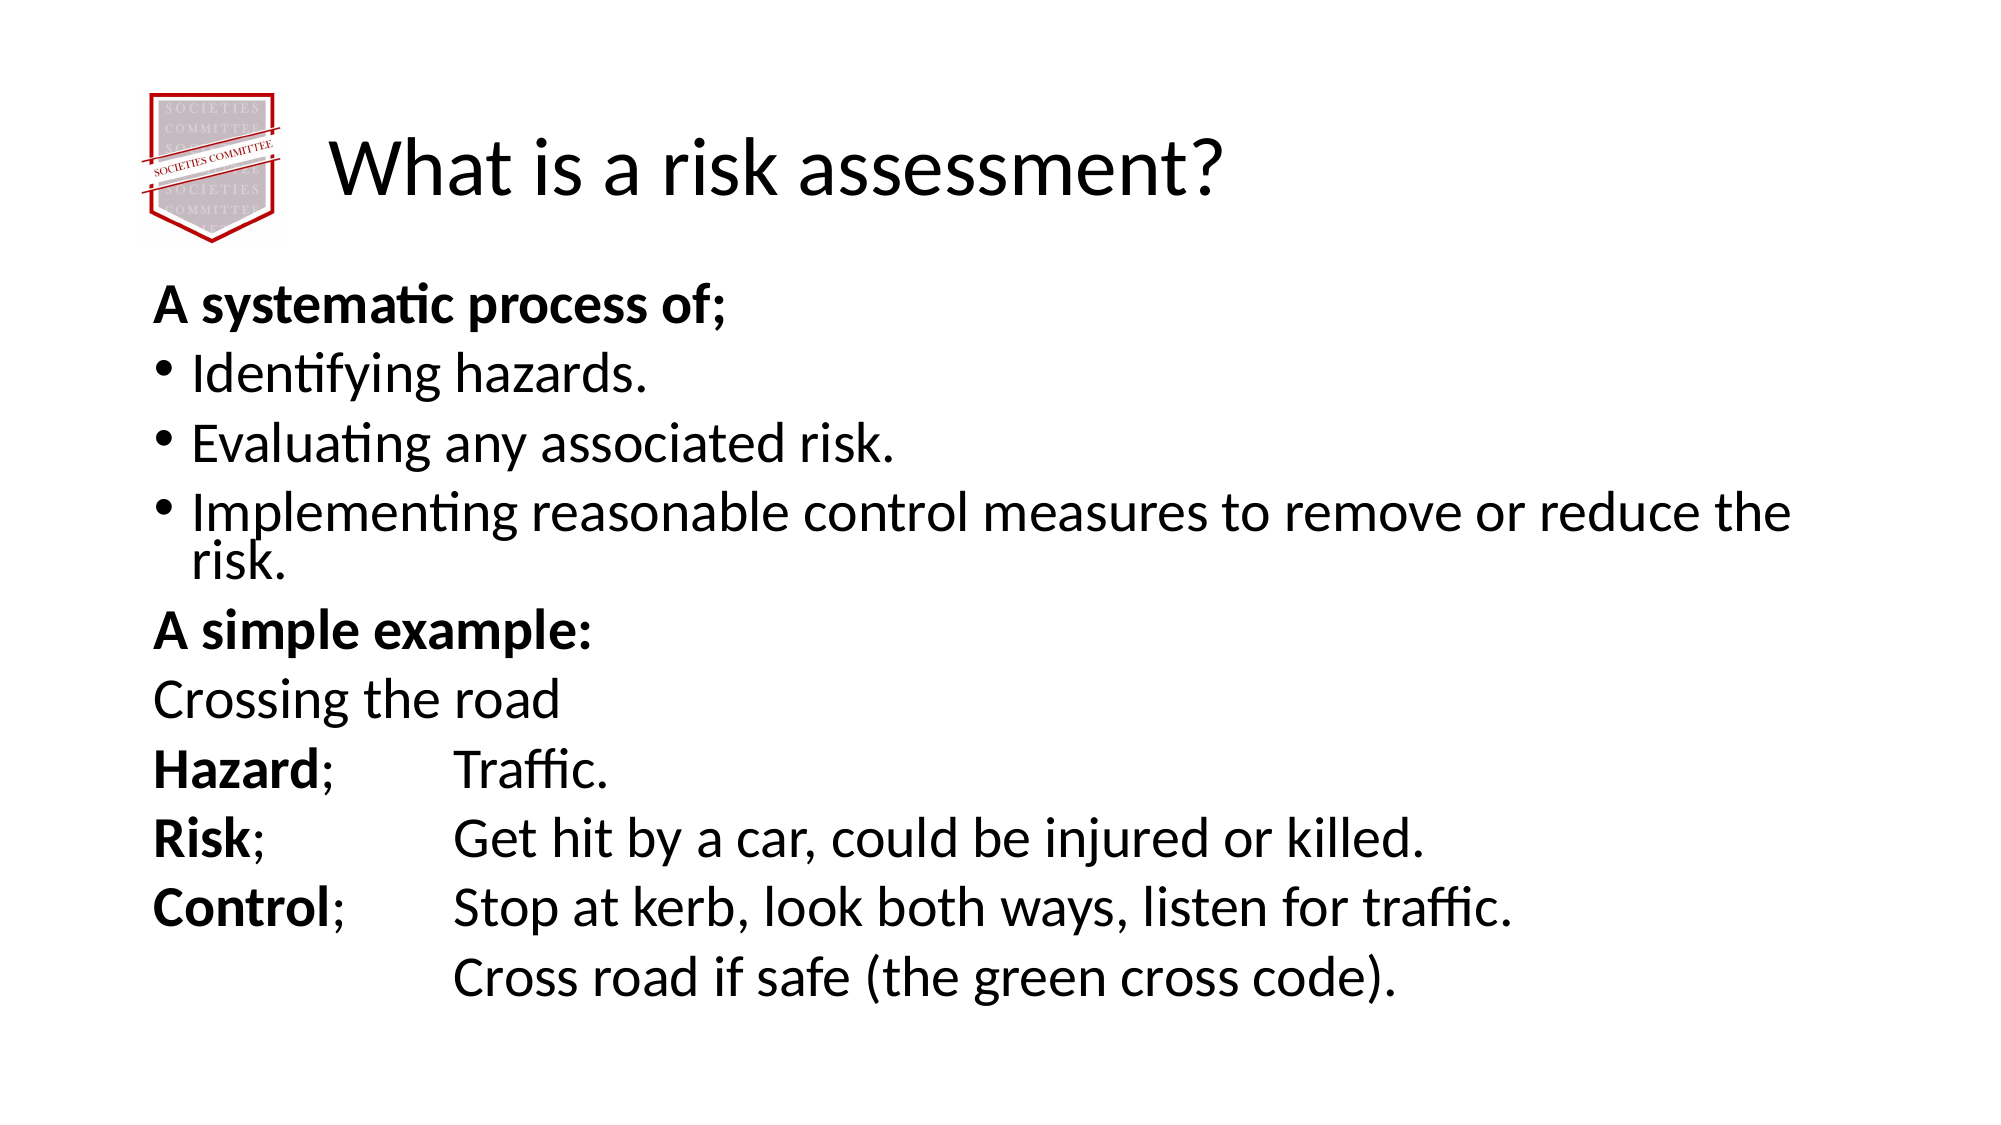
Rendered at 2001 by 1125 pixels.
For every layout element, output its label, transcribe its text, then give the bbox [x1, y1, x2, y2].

picture [138, 93, 287, 244]
title What is a risk assessment? [313, 59, 1863, 277]
list A systematic process of; Identifying hazards. Evaluating any associated risk. Implementing reasonable control measures to remove or reduce the risk. A simple example: Crossing the road Hazard; Traffic. Risk; Get hit by a car, could be injured or killed. Control; Stop at kerb, look both ways, listen for traffic. Cross road if safe (the green cross code). [139, 277, 1864, 1096]
